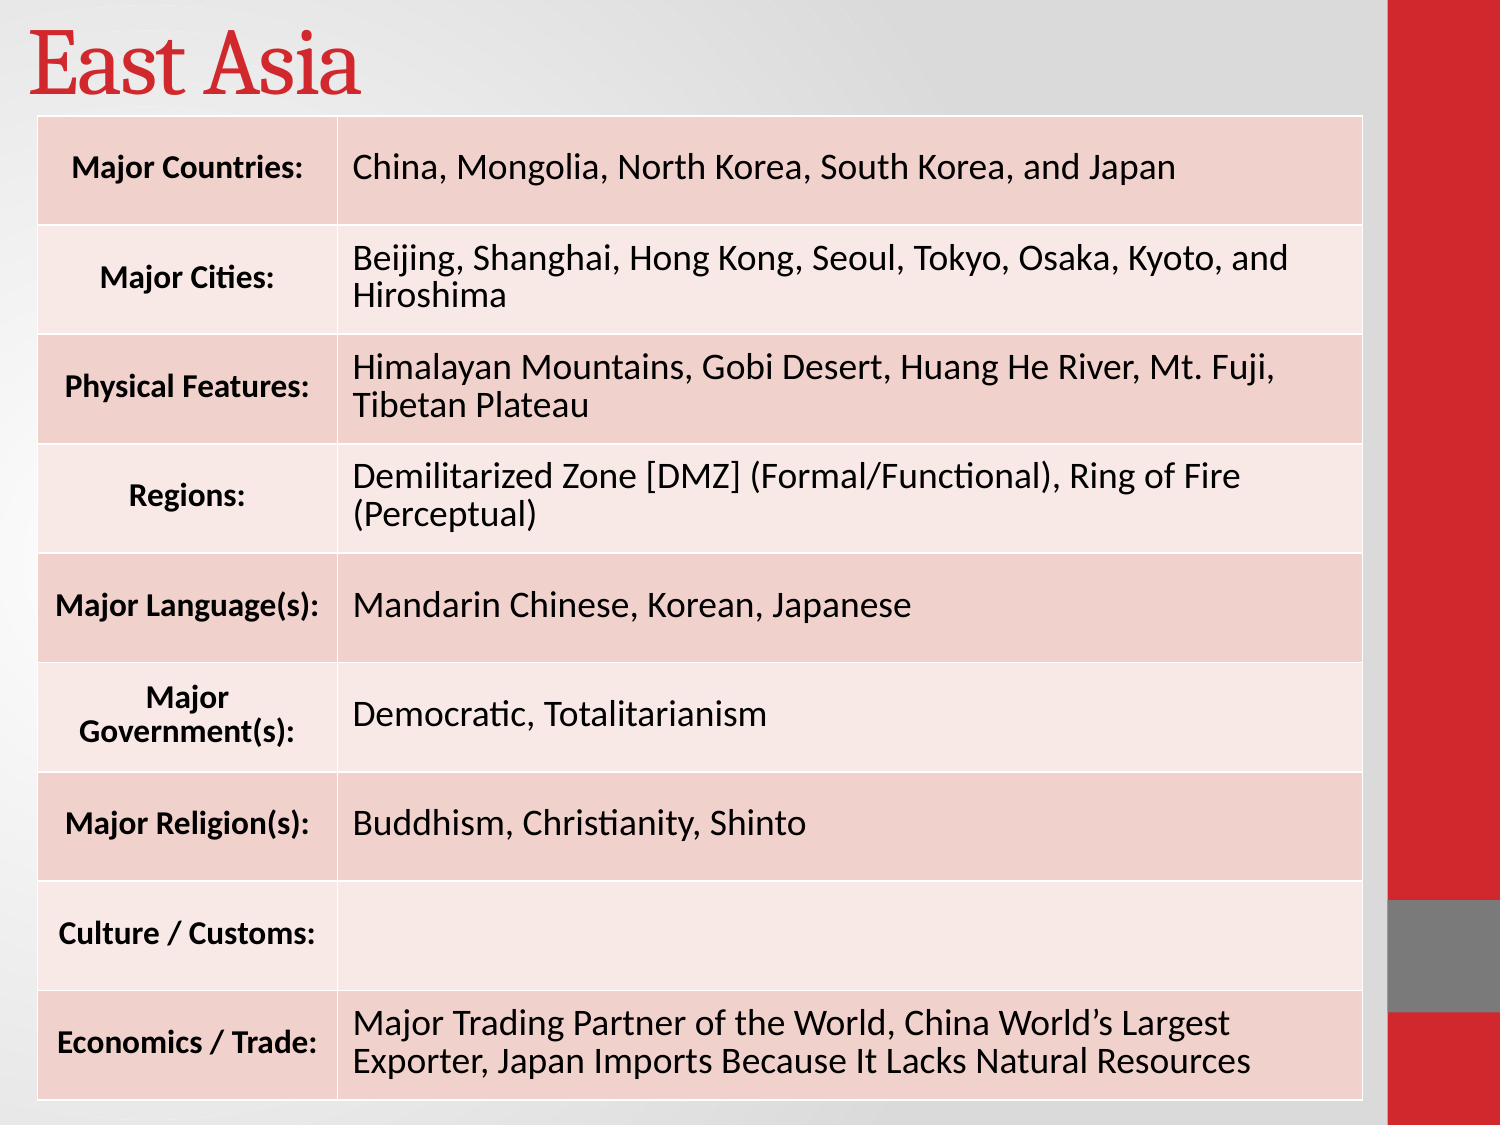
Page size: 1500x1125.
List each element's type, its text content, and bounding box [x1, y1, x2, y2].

table_cell Major Trading Partner of the World, China World’s Largest Exporter, Japan Imports Because It Lacks Natural Resources [338, 991, 1362, 1099]
table_cell Major Religion(s): [38, 773, 337, 880]
table_cell Buddhism, Christianity, Shinto [338, 773, 1362, 880]
table_cell Demilitarized Zone [DMZ] (Formal/Functional), Ring of Fire (Perceptual) [338, 445, 1362, 552]
table_cell Himalayan Mountains, Gobi Desert, Huang He River, Mt. Fuji, Tibetan Plateau [338, 335, 1362, 443]
table_header China, Mongolia, North Korea, South Korea, and Japan [338, 117, 1362, 224]
table_cell Major Language(s): [38, 554, 337, 662]
table_cell Physical Features: [38, 335, 337, 443]
table_cell [338, 882, 1362, 990]
table_cell Democratic, Totalitarianism [338, 663, 1362, 771]
table_cell Major Cities: [38, 226, 337, 333]
table_cell Culture / Customs: [38, 882, 337, 990]
table_cell Mandarin Chinese, Korean, Japanese [338, 554, 1362, 662]
table_header Major Countries: [38, 117, 337, 224]
table_cell Beijing, Shanghai, Hong Kong, Seoul, Tokyo, Osaka, Kyoto, and Hiroshima [338, 226, 1362, 333]
table_cell Regions: [38, 445, 337, 552]
table_cell Major Government(s): [38, 663, 337, 771]
title East Asia [12, 0, 1263, 150]
table_cell Economics / Trade: [38, 991, 337, 1099]
